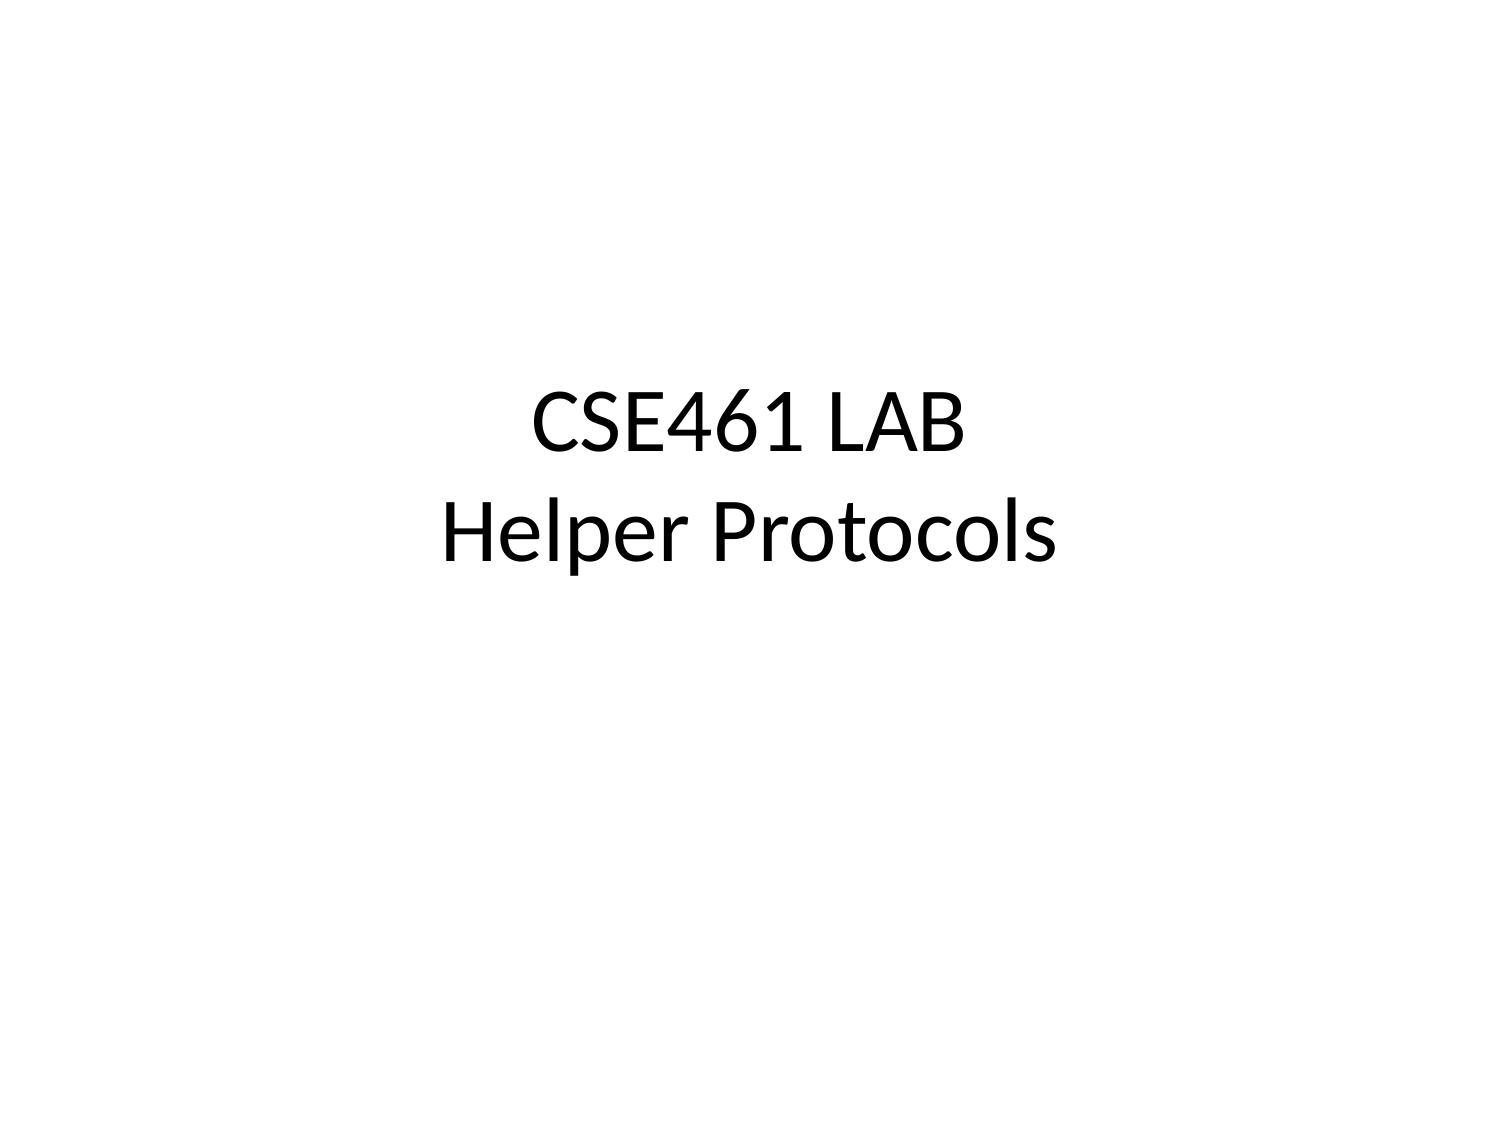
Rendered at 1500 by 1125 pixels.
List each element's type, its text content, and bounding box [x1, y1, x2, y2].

title CSE461 LAB Helper Protocols [112, 349, 1388, 591]
